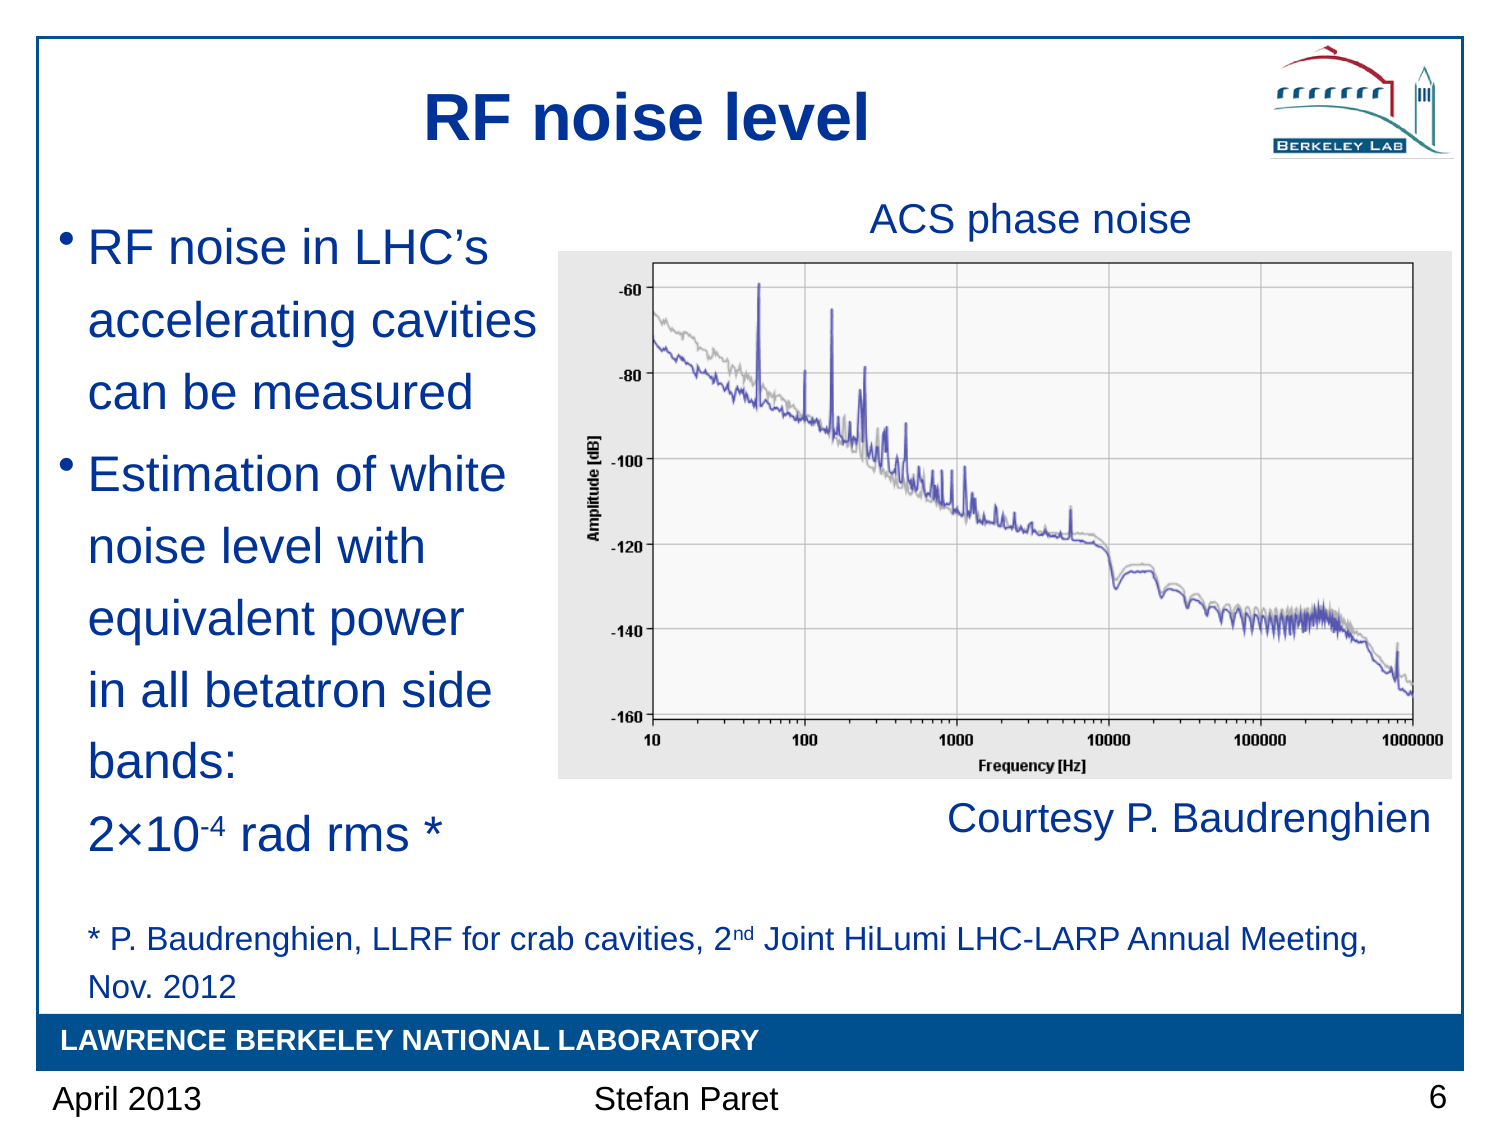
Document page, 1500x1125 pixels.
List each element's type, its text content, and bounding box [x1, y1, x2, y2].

list RF noise in LHC’s accelerating cavities can be measured Estimation of white noise level with equivalent power in all betatron side bands: 2×10-4 rad rms * * P. Baudrenghien, LLRF for crab cavities, 2nd Joint HiLumi LHC-LARP Annual Meeting, Nov. 2012 [42, 195, 1456, 1015]
slide_number 6 [1149, 1067, 1463, 1125]
title RF noise level [48, 44, 1248, 183]
footer Stefan Paret [350, 1069, 1149, 1125]
picture [1270, 43, 1458, 163]
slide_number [37, 1069, 350, 1125]
picture [558, 251, 1452, 779]
text_box Courtesy P. Baudrenghien [927, 787, 1451, 848]
text_box ACS phase noise [830, 184, 1231, 249]
